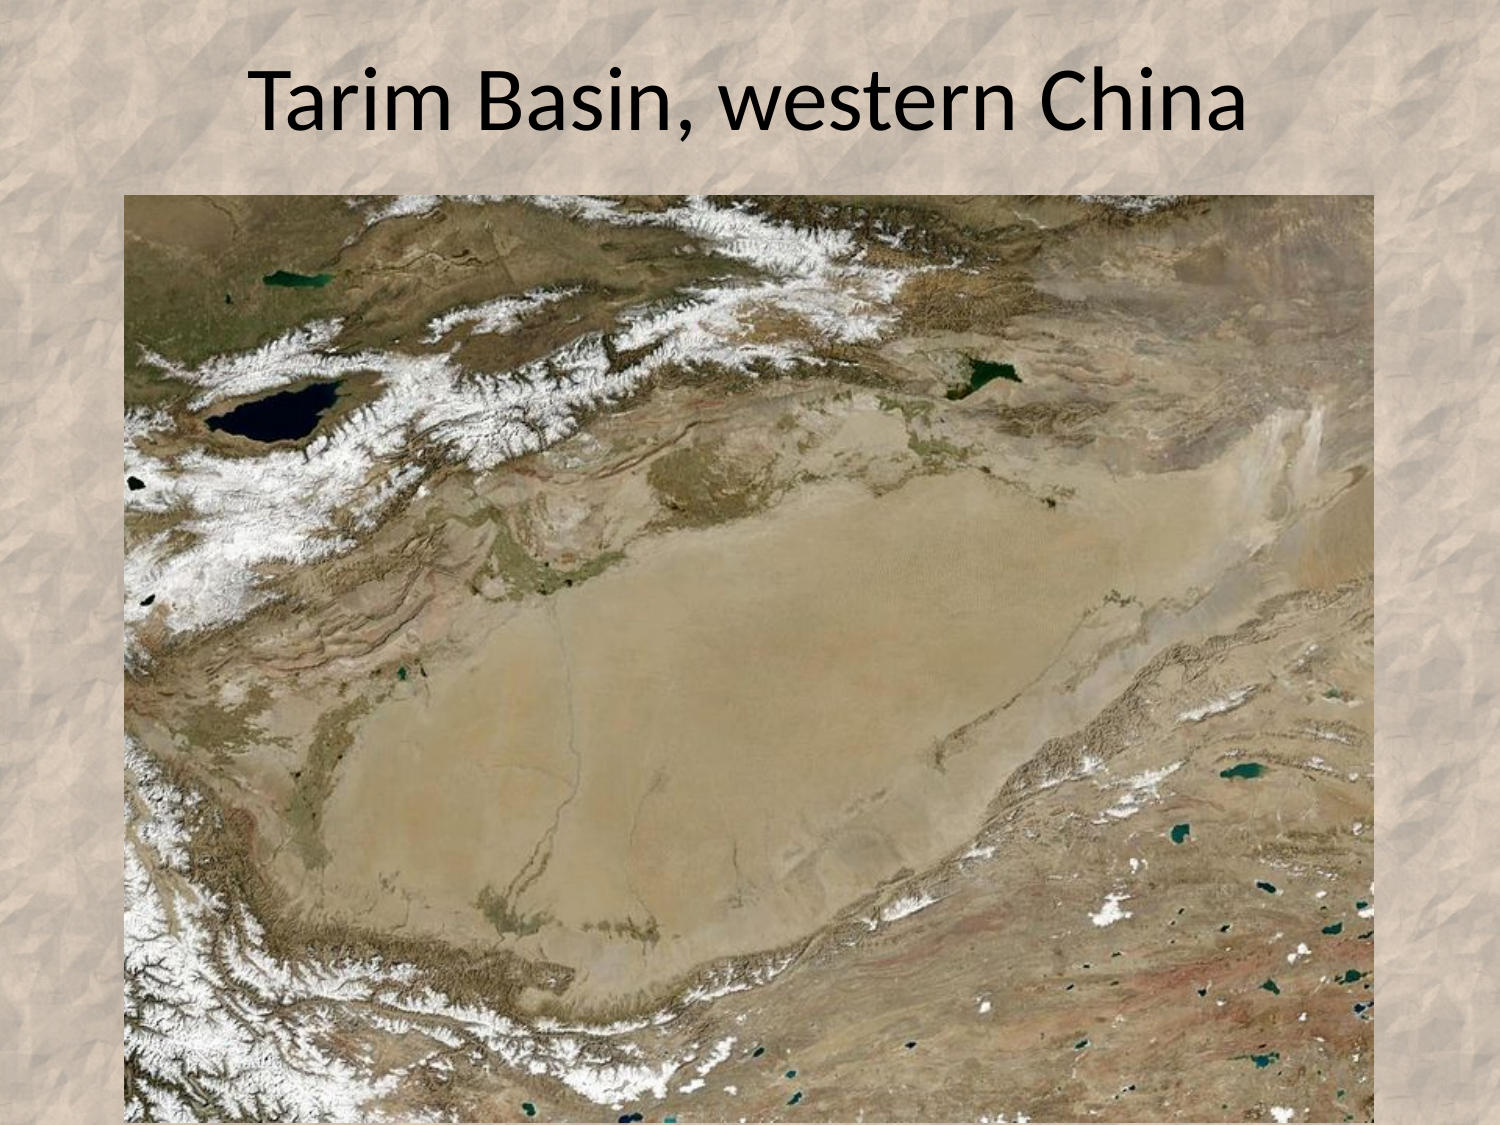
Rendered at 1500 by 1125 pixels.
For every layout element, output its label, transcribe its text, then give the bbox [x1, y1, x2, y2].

picture [123, 195, 1375, 1123]
title Tarim Basin, western China [73, 0, 1424, 188]
